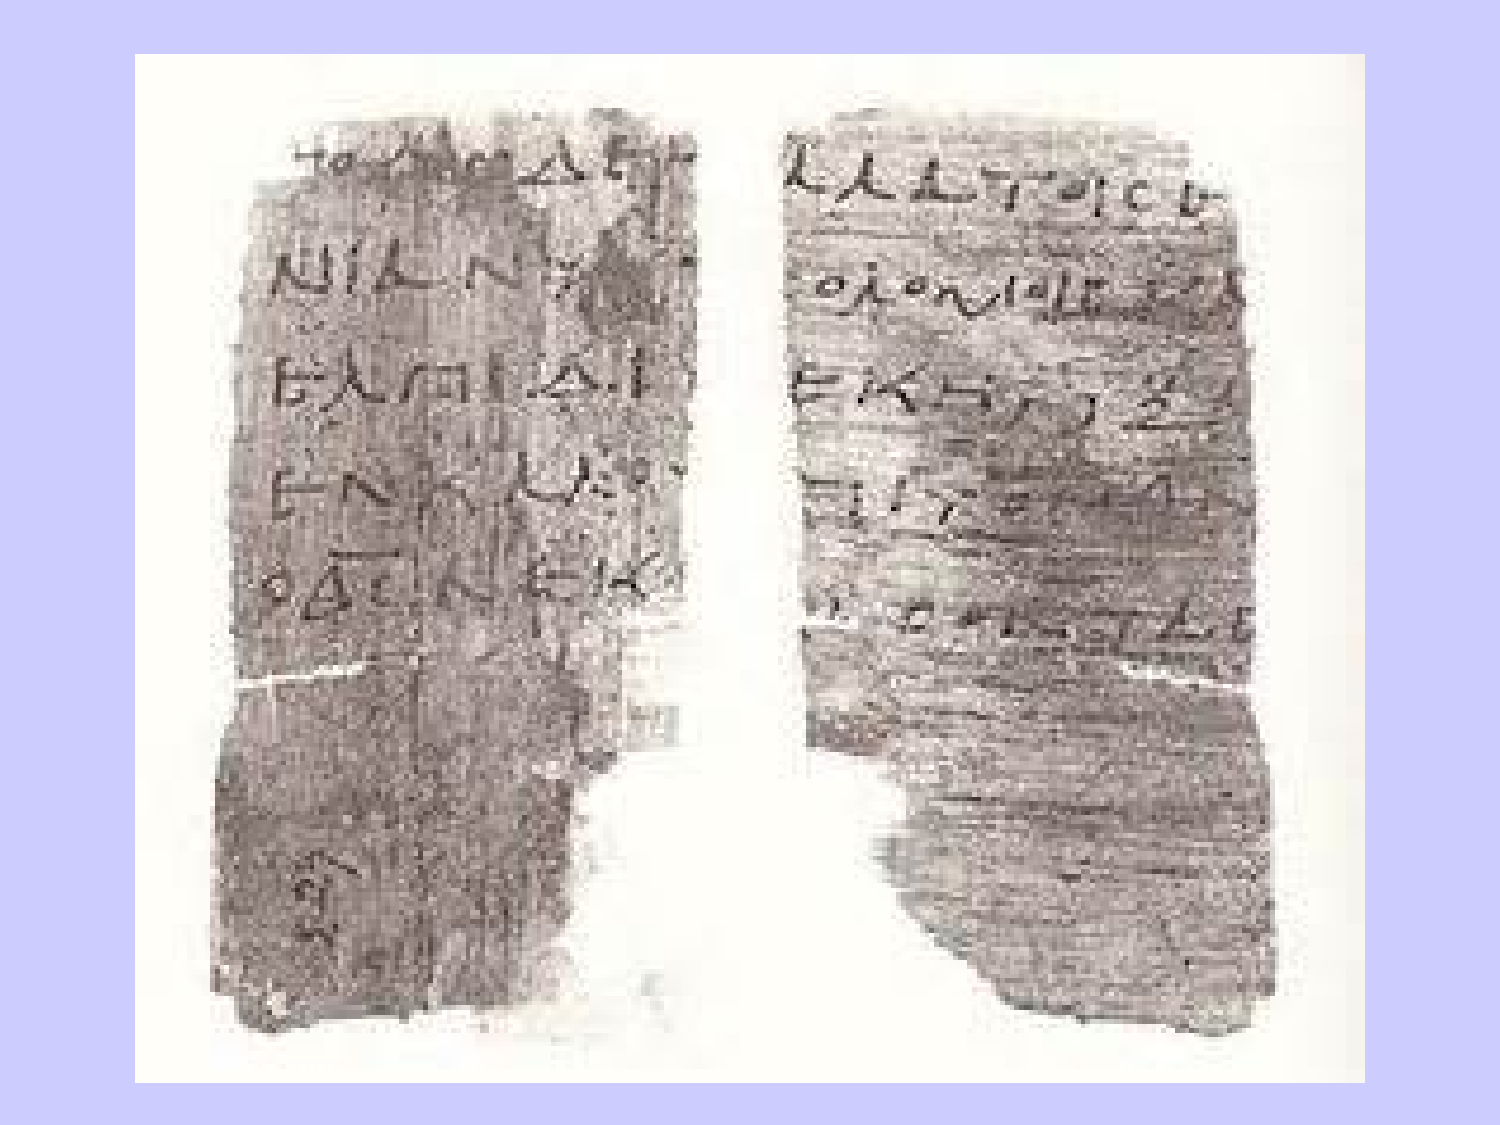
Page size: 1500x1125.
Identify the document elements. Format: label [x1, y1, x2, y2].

picture [135, 54, 1365, 1083]
